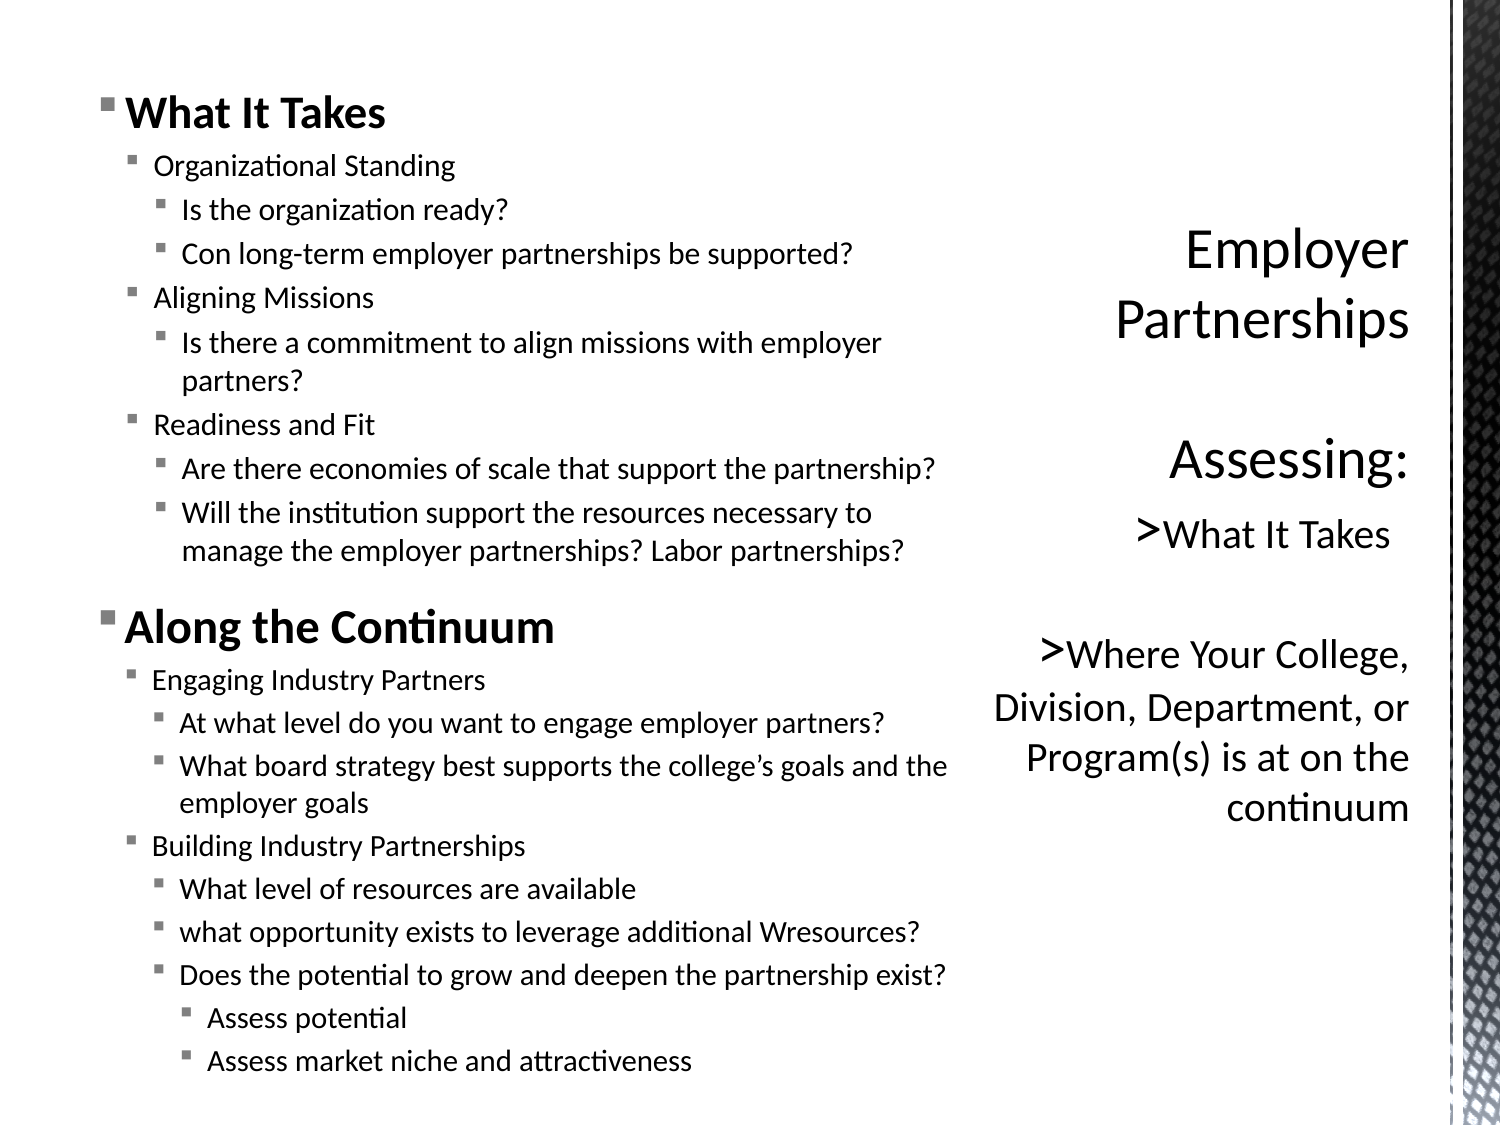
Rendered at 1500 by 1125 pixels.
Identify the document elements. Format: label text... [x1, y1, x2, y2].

list Along the Continuum Engaging Industry Partners At what level do you want to engage employer partners? What board strategy best supports the college’s goals and the employer goals Building Industry Partnerships What level of resources are available what opportunity exists to leverage additional Wresources? Does the potential to grow and deepen the partnership exist? Assess potential Assess market niche and attractiveness [75, 588, 975, 1125]
list What It Takes Organizational Standing Is the organization ready? Con long-term employer partnerships be supported? Aligning Missions Is there a commitment to align missions with employer partners? Readiness and Fit Are there economies of scale that support the partnership? Will the institution support the resources necessary to manage the employer partnerships? Labor partnerships? [75, 75, 962, 588]
title Employer Partnerships Assessing: >What It Takes >Where Your College, Division, Department, or Program(s) is at on the continuum [962, 62, 1425, 1000]
picture [1447, 0, 1500, 1125]
